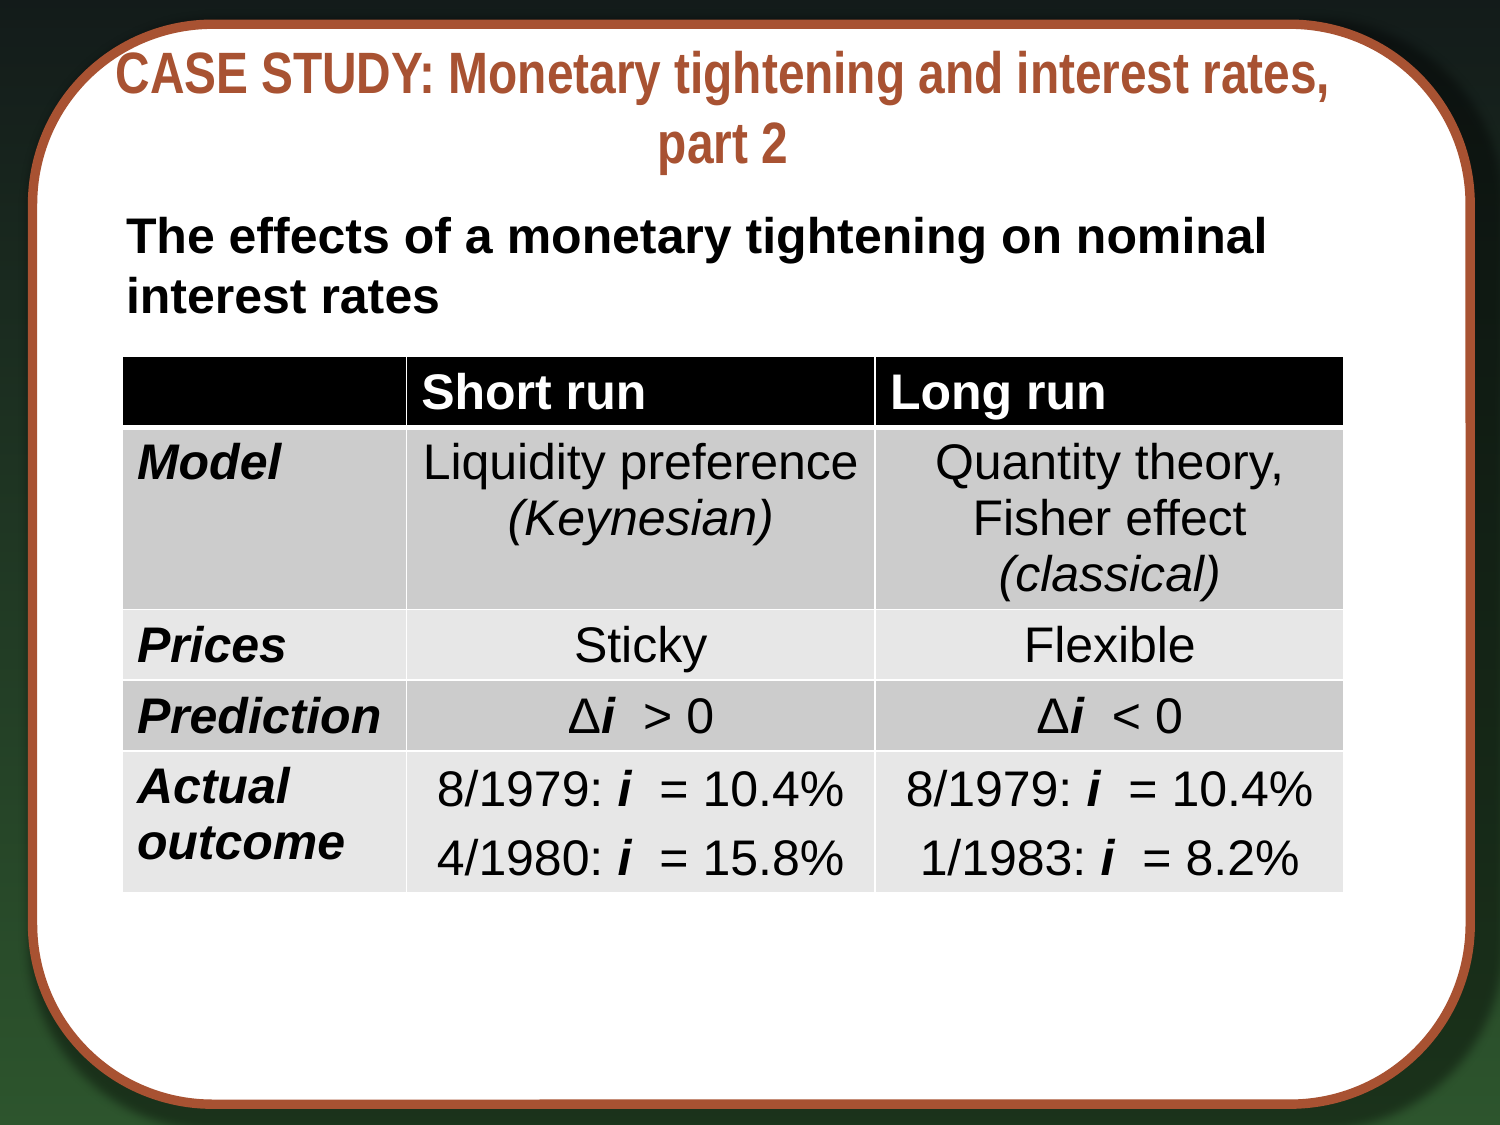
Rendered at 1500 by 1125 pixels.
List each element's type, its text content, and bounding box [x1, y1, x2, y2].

table_cell 8/1979: i = 10.4% 1/1983: i = 8.2% [876, 752, 1343, 892]
table_cell Model [123, 430, 406, 609]
table_cell Flexible [876, 610, 1343, 679]
table_cell Sticky [407, 610, 874, 679]
table_header [123, 357, 406, 425]
table_cell Δi > 0 [407, 681, 874, 750]
list The effects of a monetary tightening on nominal interest rates [111, 196, 1431, 329]
table_header Short run [407, 357, 874, 425]
table_cell Quantity theory, Fisher effect (classical) [876, 430, 1343, 609]
table_header Long run [876, 357, 1343, 425]
table_cell Prices [123, 610, 406, 679]
title CASE STUDY: Monetary tightening and interest rates, part 2 [85, 43, 1421, 169]
table_cell Liquidity preference (Keynesian) [407, 430, 874, 609]
table_cell 8/1979: i = 10.4% 4/1980: i = 15.8% [407, 752, 874, 892]
table_cell Δi < 0 [876, 681, 1343, 750]
table_cell Prediction [123, 681, 406, 750]
table_cell Actual outcome [123, 752, 406, 892]
